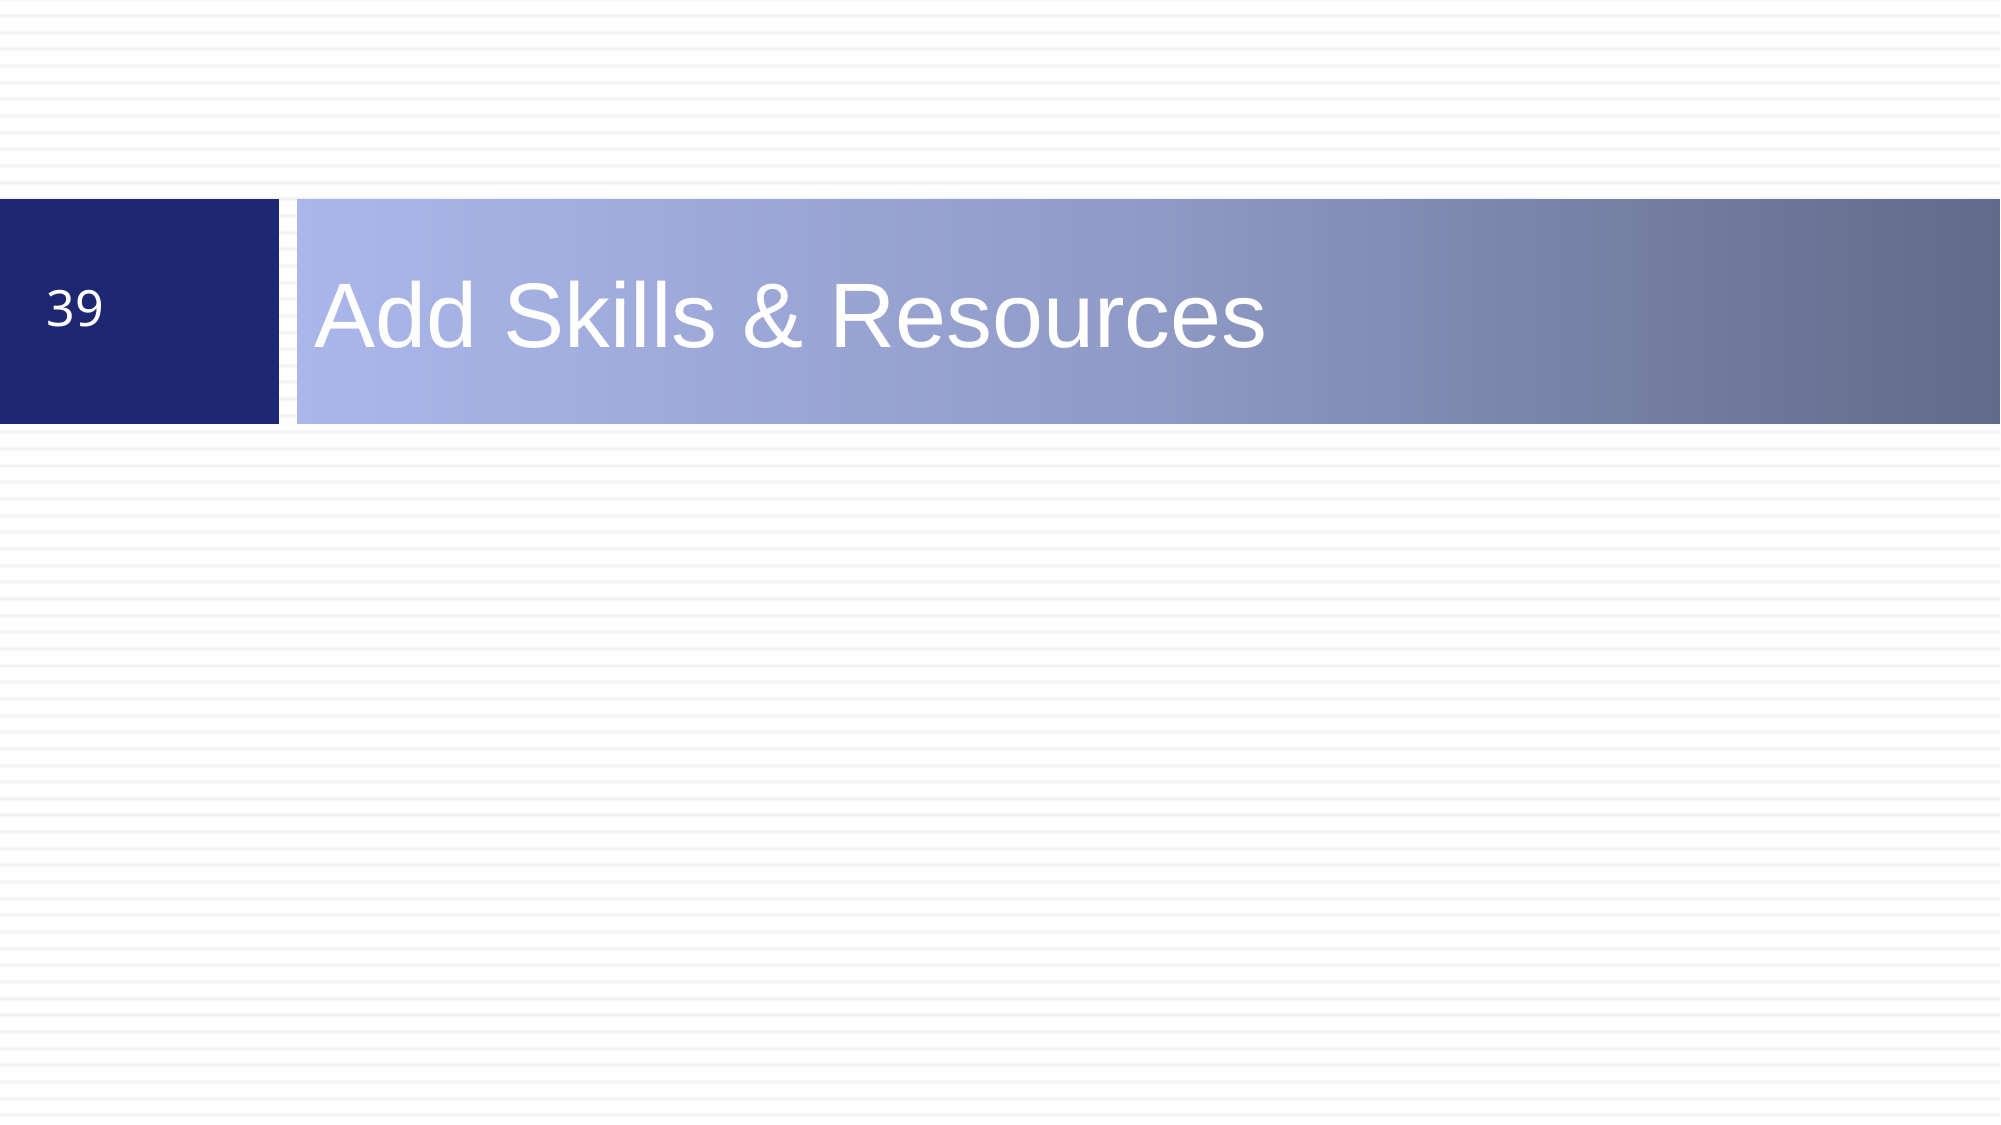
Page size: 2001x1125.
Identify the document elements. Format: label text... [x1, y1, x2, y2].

picture [0, 199, 2000, 424]
title Add Skills & Resources [300, 229, 1967, 392]
slide_number 39 [0, 252, 150, 368]
